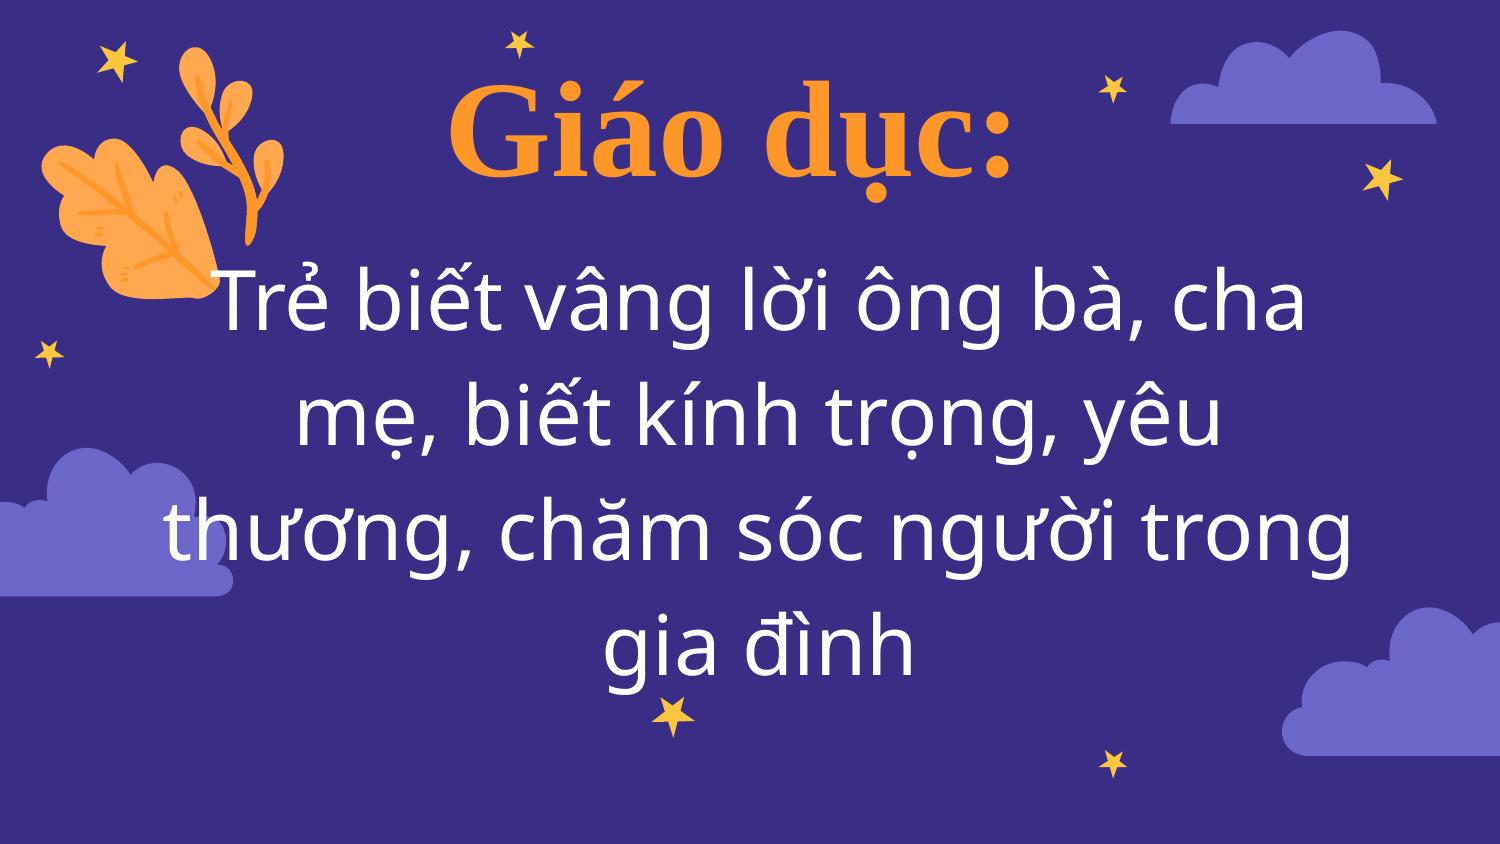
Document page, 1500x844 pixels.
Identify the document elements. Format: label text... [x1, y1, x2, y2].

text_box [1170, 30, 1437, 124]
text_box Trẻ biết vâng lời ông bà, cha mẹ, biết kính trọng, yêu thương, chăm sóc người trong gia đình [130, 217, 1390, 606]
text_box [128, 79, 320, 206]
text_box [0, 447, 130, 597]
text_box [1362, 159, 1404, 201]
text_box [0, 112, 258, 328]
text_box [651, 696, 696, 738]
title Giáo dục: [421, 102, 1046, 217]
